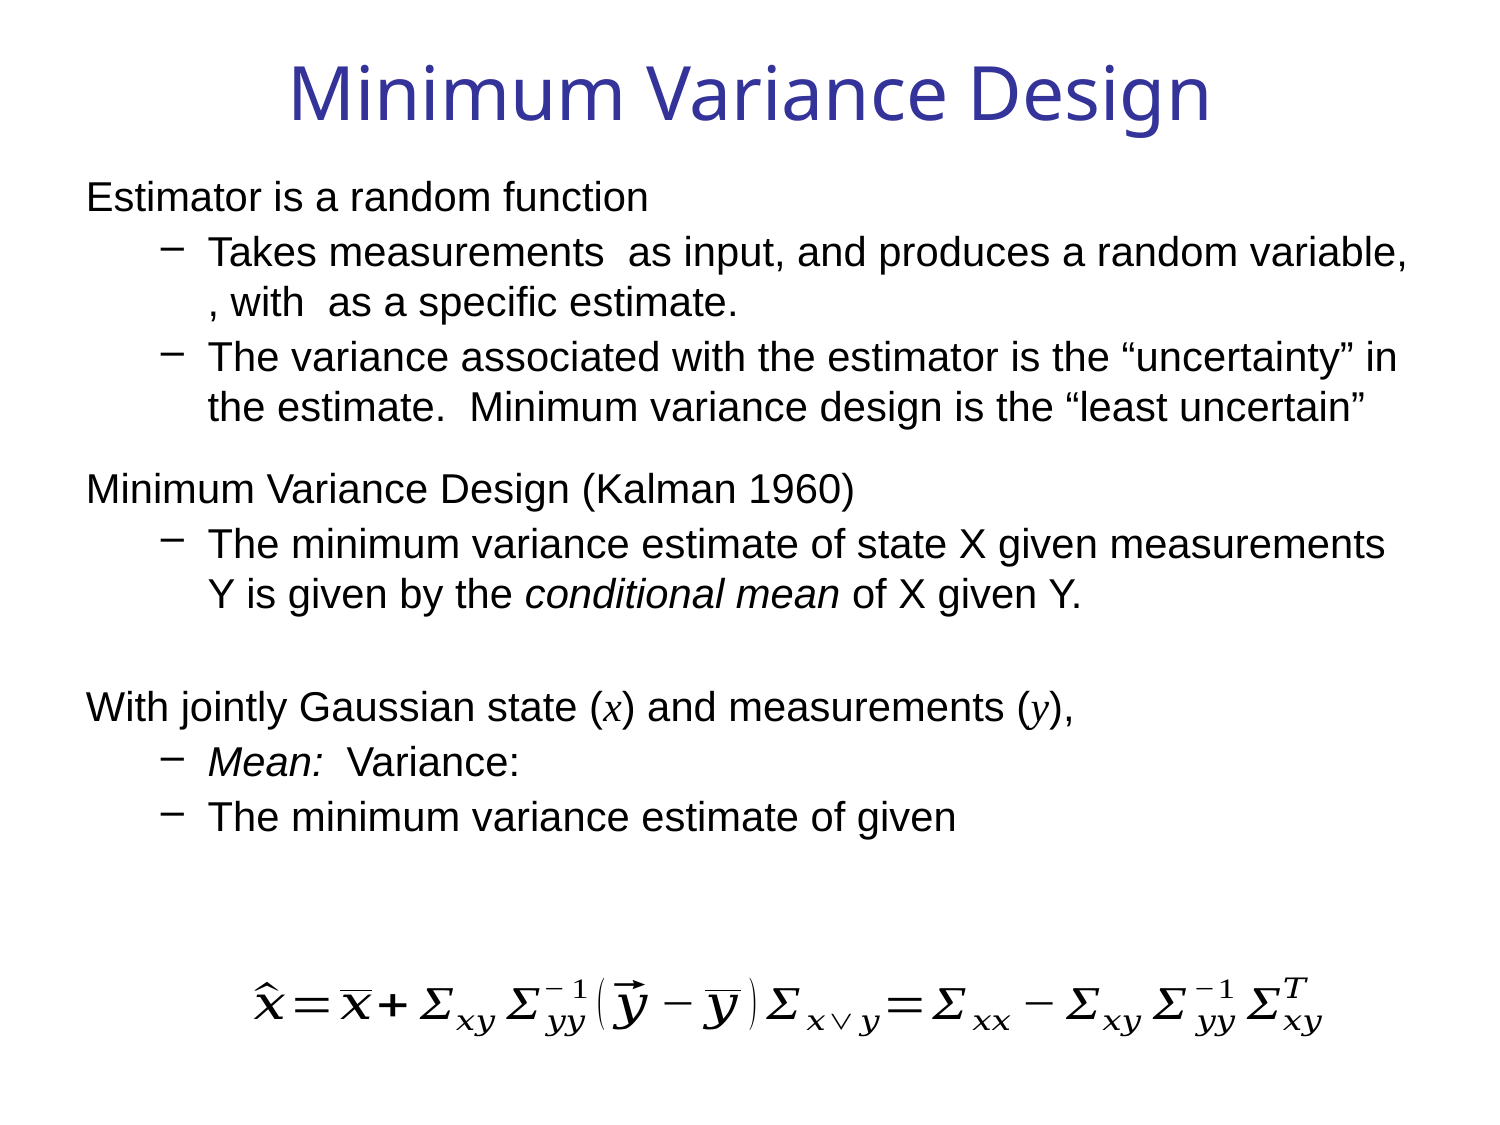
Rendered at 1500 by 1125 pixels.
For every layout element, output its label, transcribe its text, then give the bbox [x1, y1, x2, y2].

title Minimum Variance Design [75, 12, 1425, 168]
